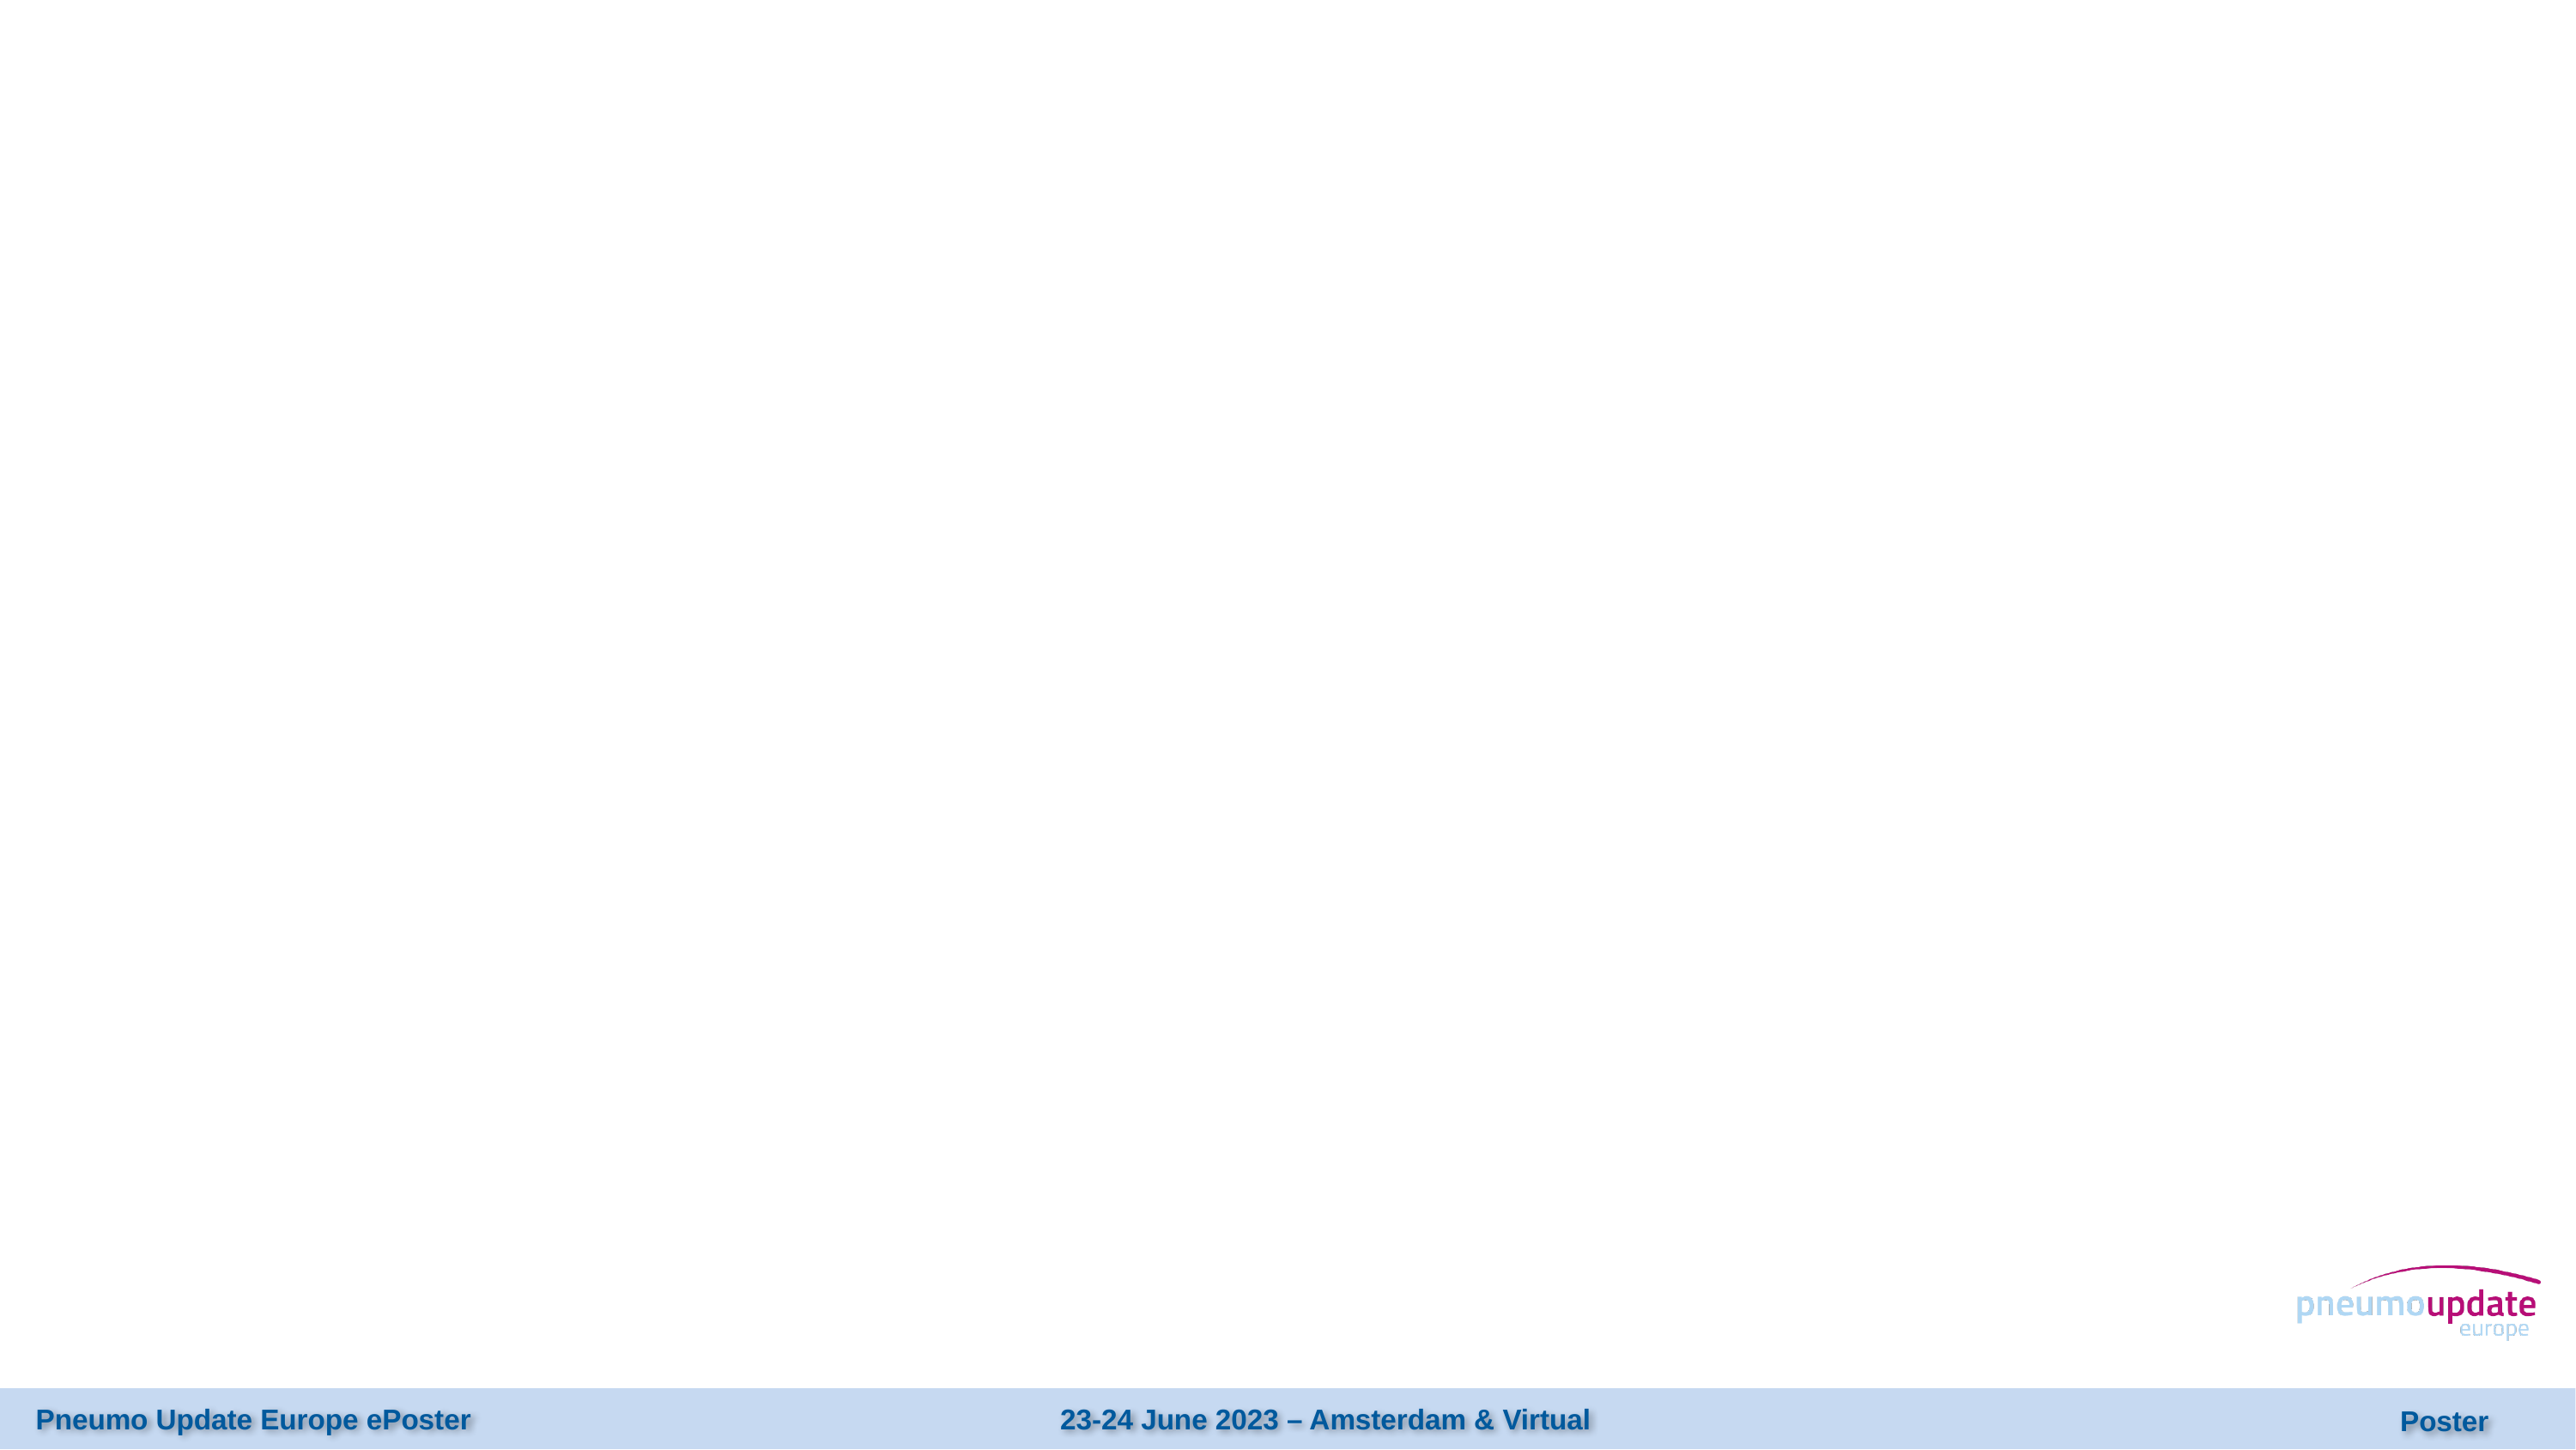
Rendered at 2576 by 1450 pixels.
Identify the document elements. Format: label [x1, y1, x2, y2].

picture [2295, 1241, 2541, 1364]
